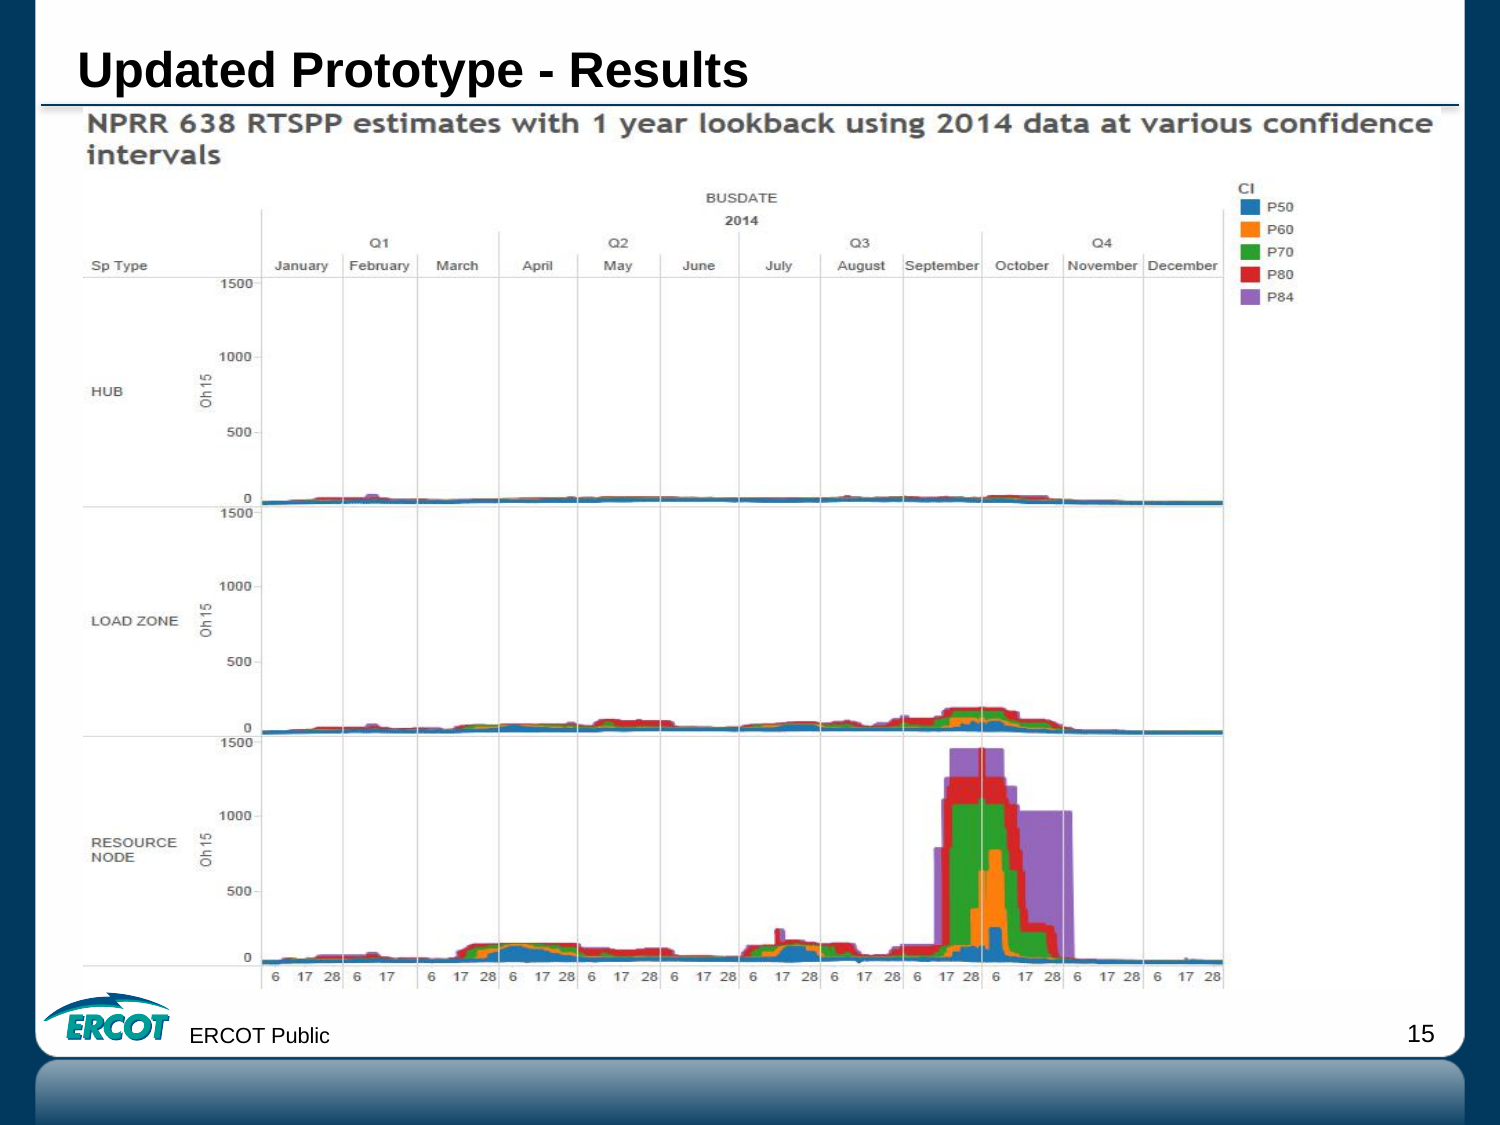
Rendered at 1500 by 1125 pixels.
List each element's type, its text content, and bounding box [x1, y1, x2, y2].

text_box ERCOT Public [174, 996, 1302, 1056]
picture [35, 0, 1465, 1125]
title Updated Prototype - Results [62, 29, 1450, 106]
